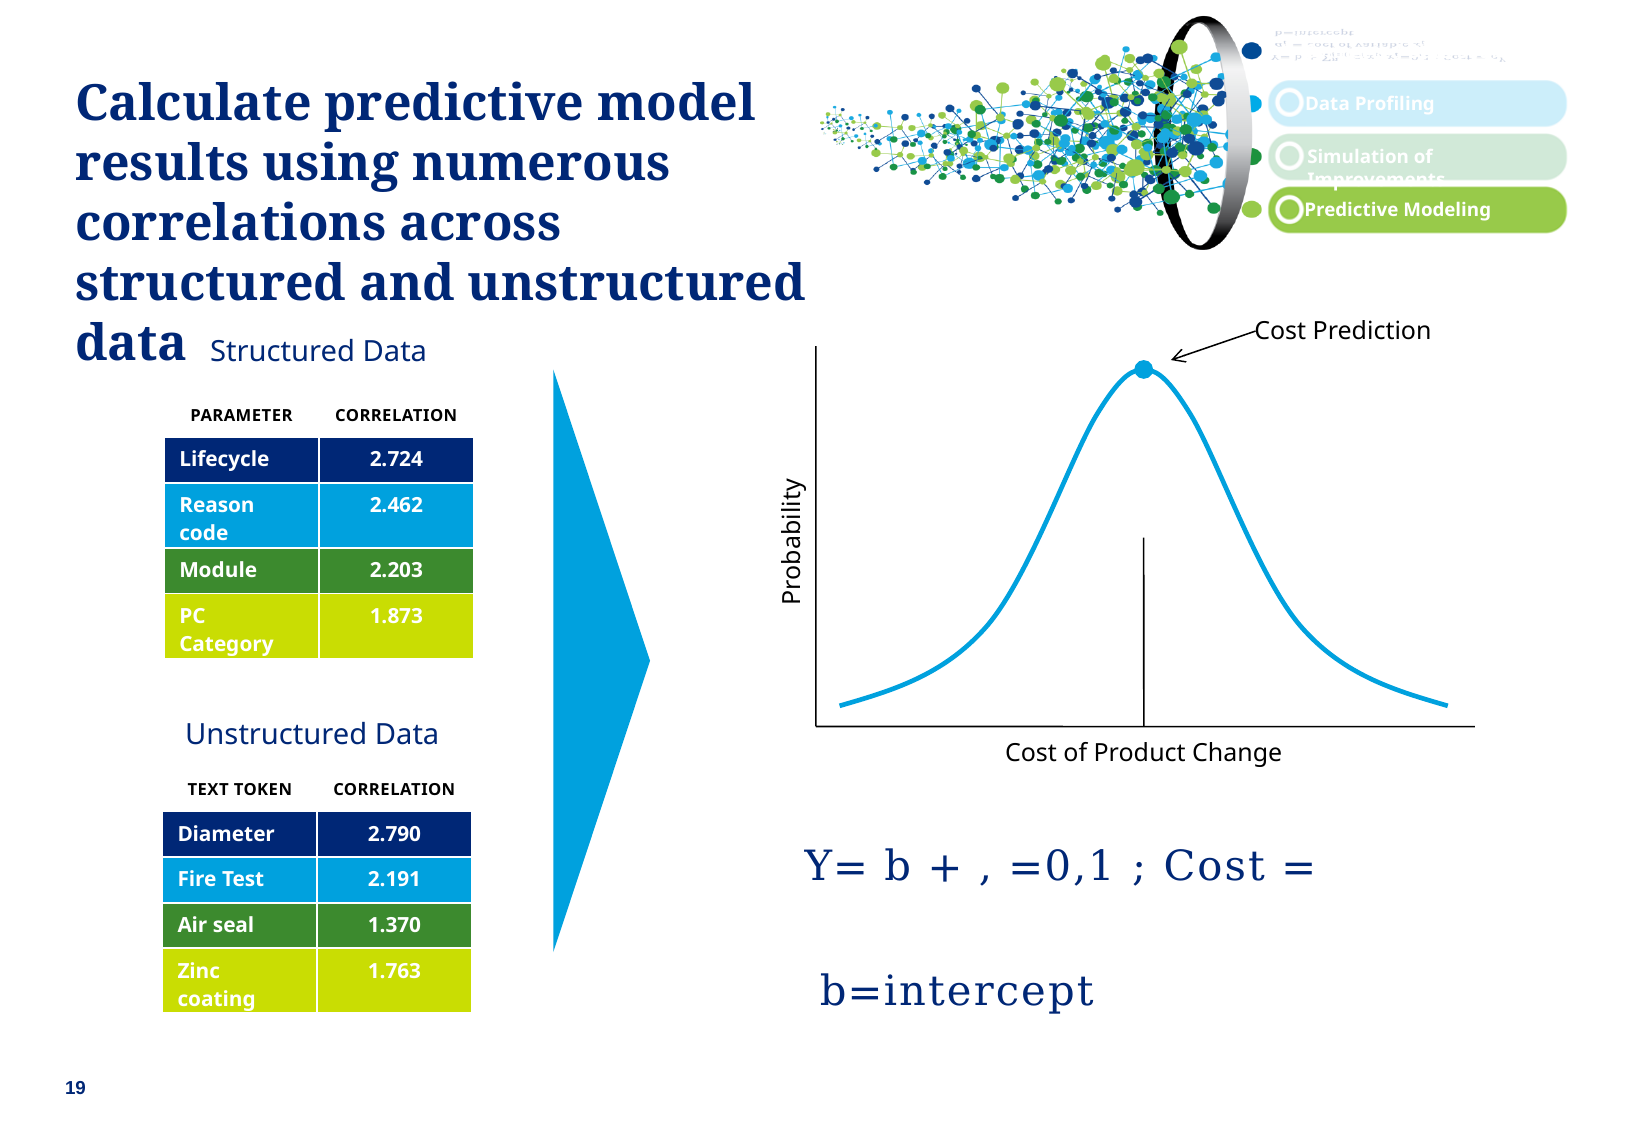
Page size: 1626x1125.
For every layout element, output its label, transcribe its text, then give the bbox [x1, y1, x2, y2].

table_cell 2.790 [318, 812, 471, 856]
table_cell Module [165, 549, 318, 593]
table_cell 2.191 [318, 858, 471, 902]
table_header CORRELATION [317, 767, 472, 810]
table_cell Zinc coating [163, 949, 316, 1012]
table_cell PC Category [165, 594, 318, 658]
table_header CORRELATION [319, 393, 474, 436]
table_cell 2.203 [320, 549, 473, 593]
table_cell 1.370 [318, 904, 471, 947]
slide_number 19 [64, 1074, 95, 1099]
text_box Probability [775, 459, 806, 625]
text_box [815, 345, 1476, 727]
table_cell Fire Test [163, 858, 316, 902]
text_box Unstructured Data [170, 708, 455, 758]
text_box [812, 0, 1579, 251]
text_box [1170, 330, 1256, 361]
table_cell 2.724 [320, 438, 473, 482]
title Calculate predictive model results using numerous correlations across structured and unstructured data [74, 70, 807, 237]
table_cell Diameter [163, 812, 316, 856]
table_cell Lifecycle [165, 438, 318, 482]
text_box [551, 367, 653, 955]
table_header PARAMETER [164, 393, 319, 436]
table_cell Air seal [163, 904, 316, 947]
table_cell 1.873 [320, 594, 473, 658]
table_cell 1.763 [318, 949, 471, 1012]
text_box Cost of Product Change [975, 736, 1313, 767]
text_box Structured Data [195, 324, 443, 375]
table_cell 2.462 [320, 484, 473, 547]
text_box Cost Prediction [1243, 314, 1444, 344]
table_header TEXT TOKEN [163, 767, 317, 810]
table_cell Reason code [165, 484, 318, 547]
